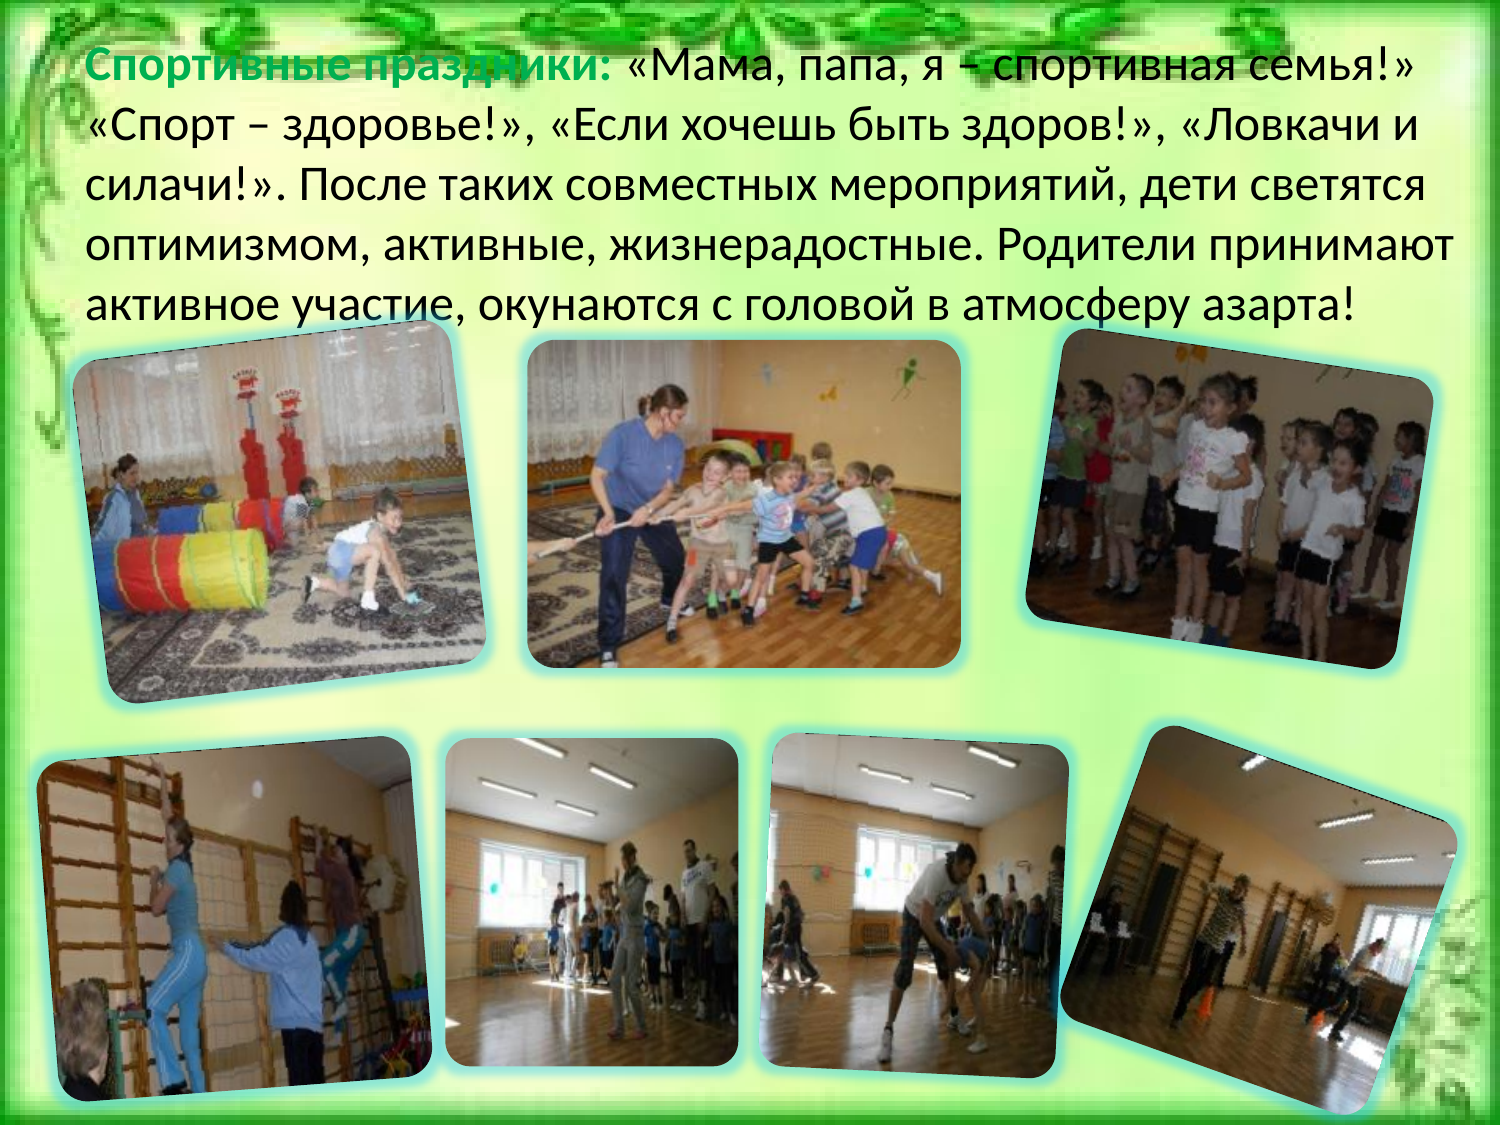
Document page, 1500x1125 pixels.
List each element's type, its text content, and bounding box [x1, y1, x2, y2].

picture [0, 0, 1500, 1125]
text_box Спортивные праздники: «Мама, папа, я – спортивная семья!» «Спорт – здоровье!», «Если хочешь быть здоров!», «Ловкачи и силачи!». После таких совместных мероприятий, дети светятся оптимизмом, активные, жизнерадостные. Родители принимают активное участие, окунаются с головой в атмосферу азарта! [70, 23, 1477, 339]
